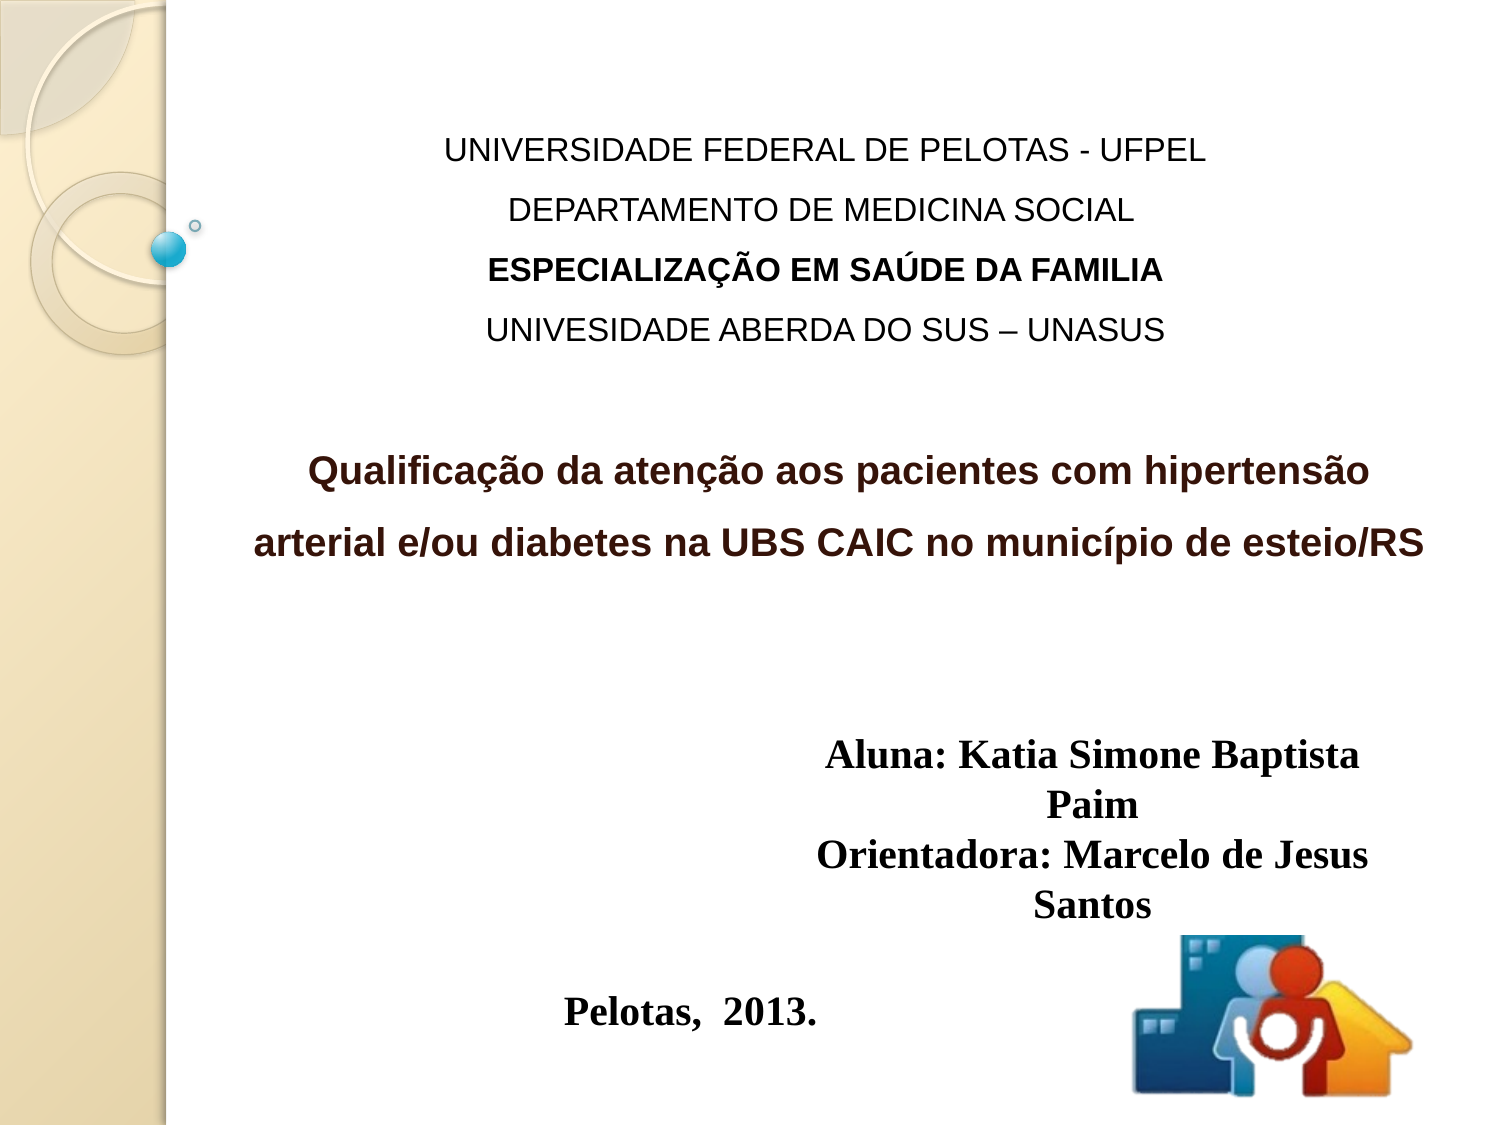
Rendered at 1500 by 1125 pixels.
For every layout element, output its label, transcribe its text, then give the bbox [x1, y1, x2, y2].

text_box Pelotas, 2013. [419, 975, 963, 1091]
subtitle Qualificação da atenção aos pacientes com hipertensão arterial e/ou diabetes na UBS CAIC no município de esteio/RS [230, 420, 1446, 646]
text_box Aluna: Katia Simone Baptista Paim Orientadora: Marcelo de Jesus Santos [761, 719, 1424, 935]
picture [1049, 862, 1500, 1125]
title UNIVERSIDADE FEDERAL DE PELOTAS - UFPEL DEPARTAMENTO DE MEDICINA SOCIAL ESPECIALIZAÇÃO EM SAÚDE DA FAMILIA UNIVESIDADE ABERDA DO SUS – UNASUS [218, 19, 1434, 401]
